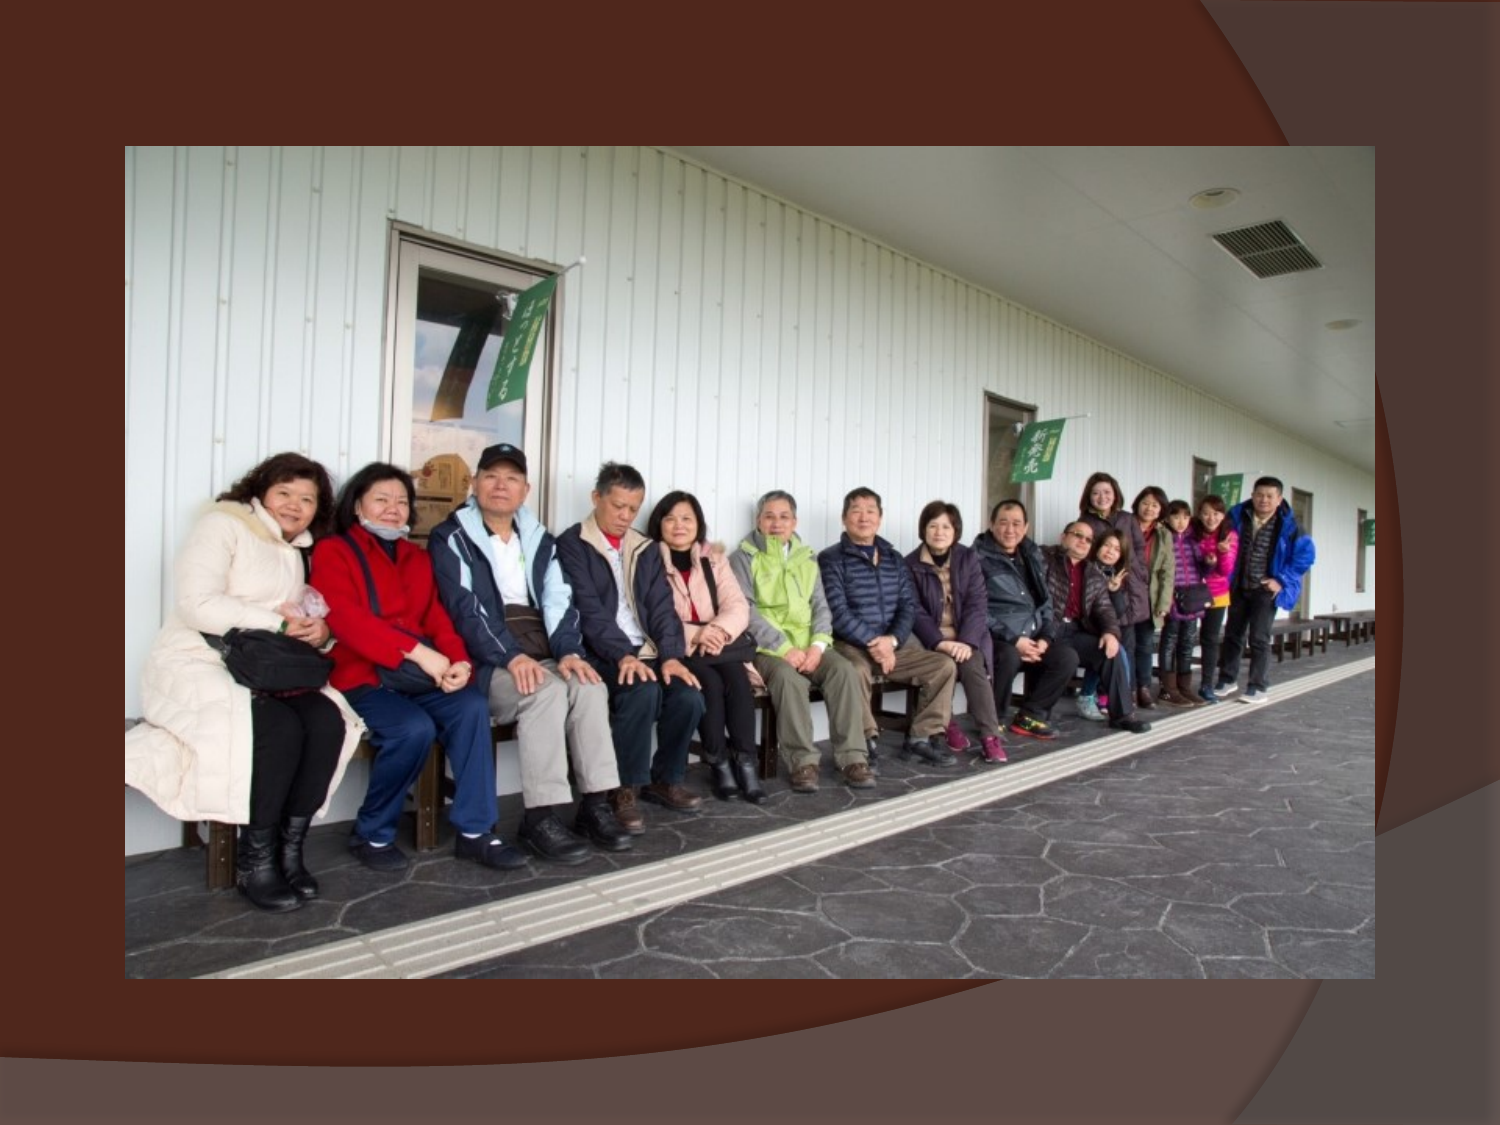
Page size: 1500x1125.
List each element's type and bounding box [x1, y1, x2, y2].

picture [124, 145, 1376, 980]
